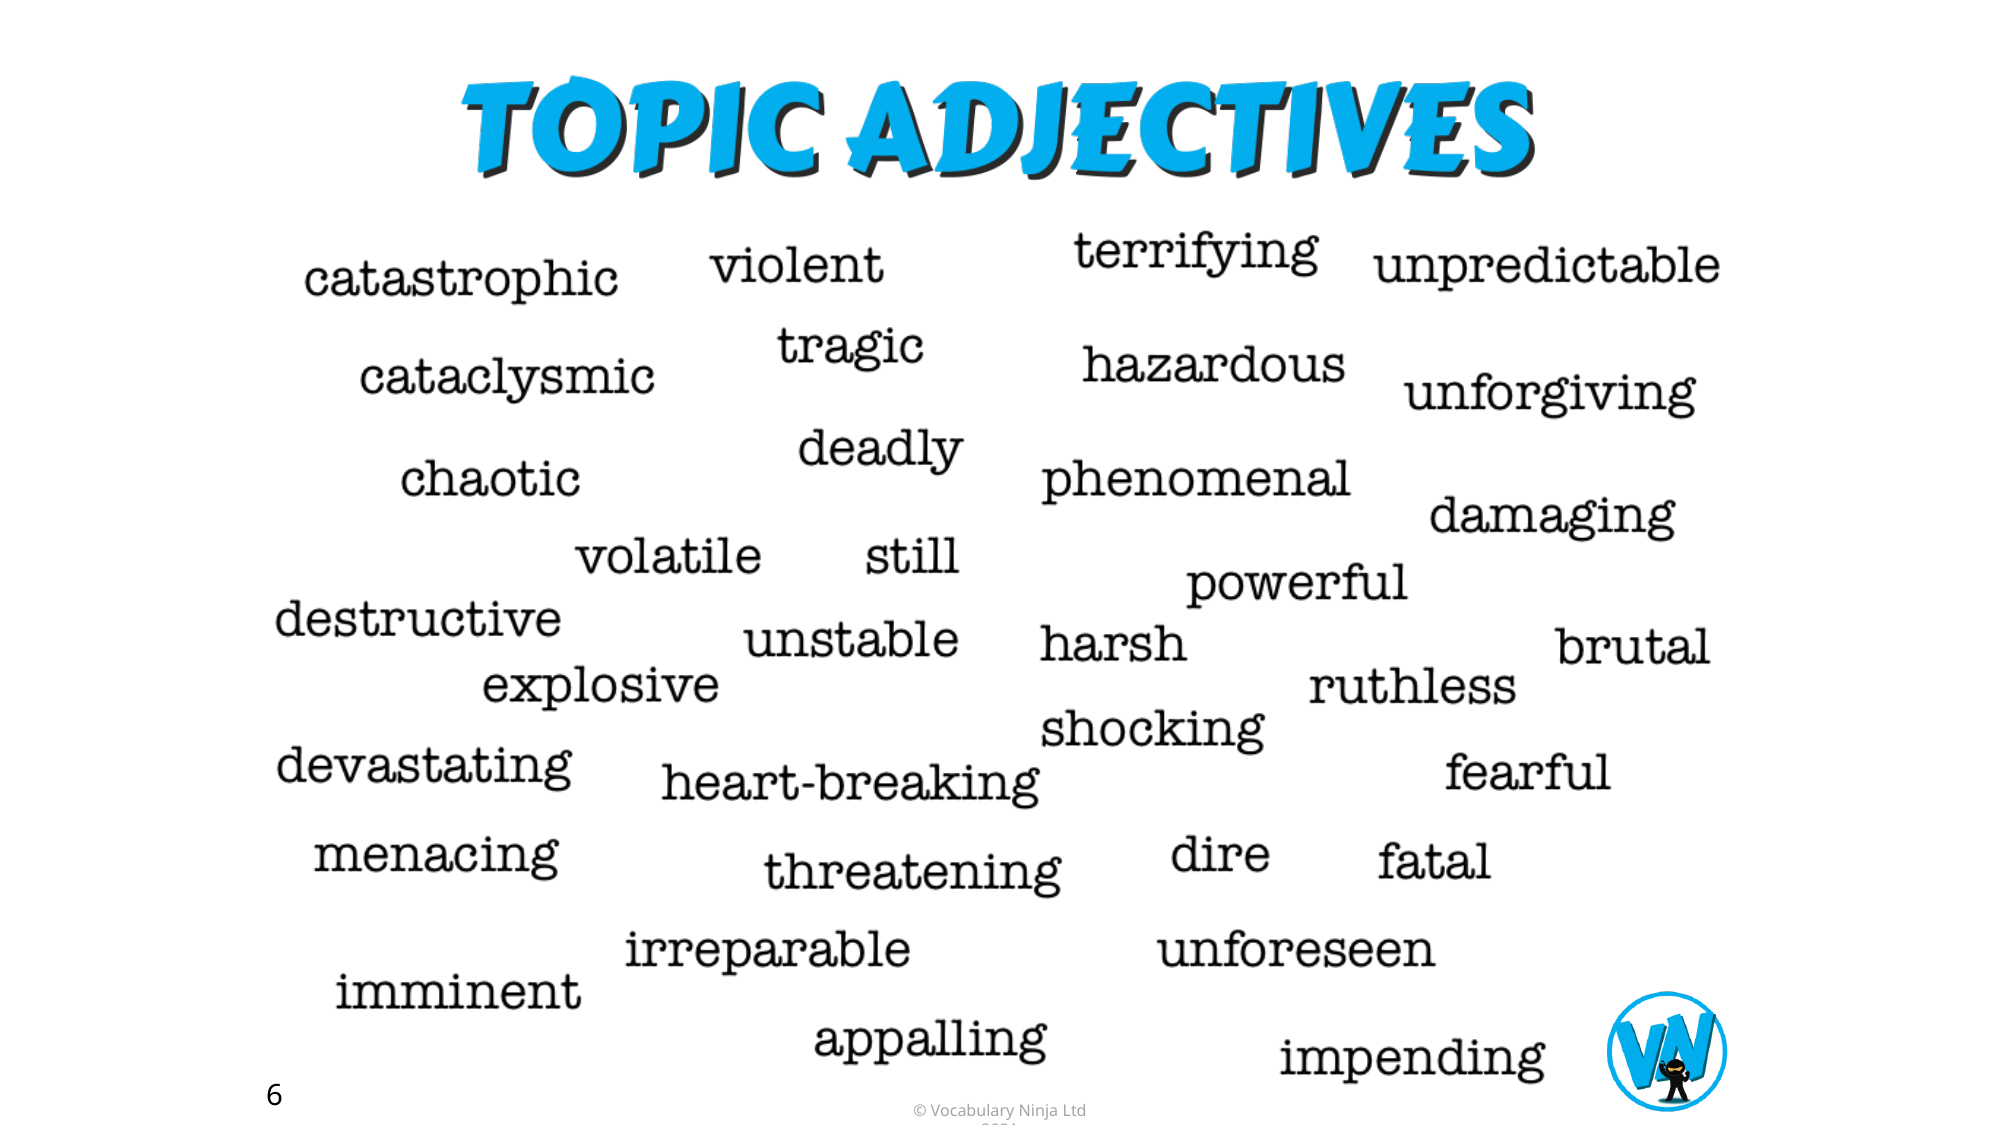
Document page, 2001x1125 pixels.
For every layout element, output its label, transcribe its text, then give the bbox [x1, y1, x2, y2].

picture [267, 212, 1767, 1125]
picture [422, 51, 1559, 196]
text_box © Vocabulary Ninja Ltd 2021 [893, 1095, 1107, 1125]
text_box 6 [260, 1070, 287, 1117]
